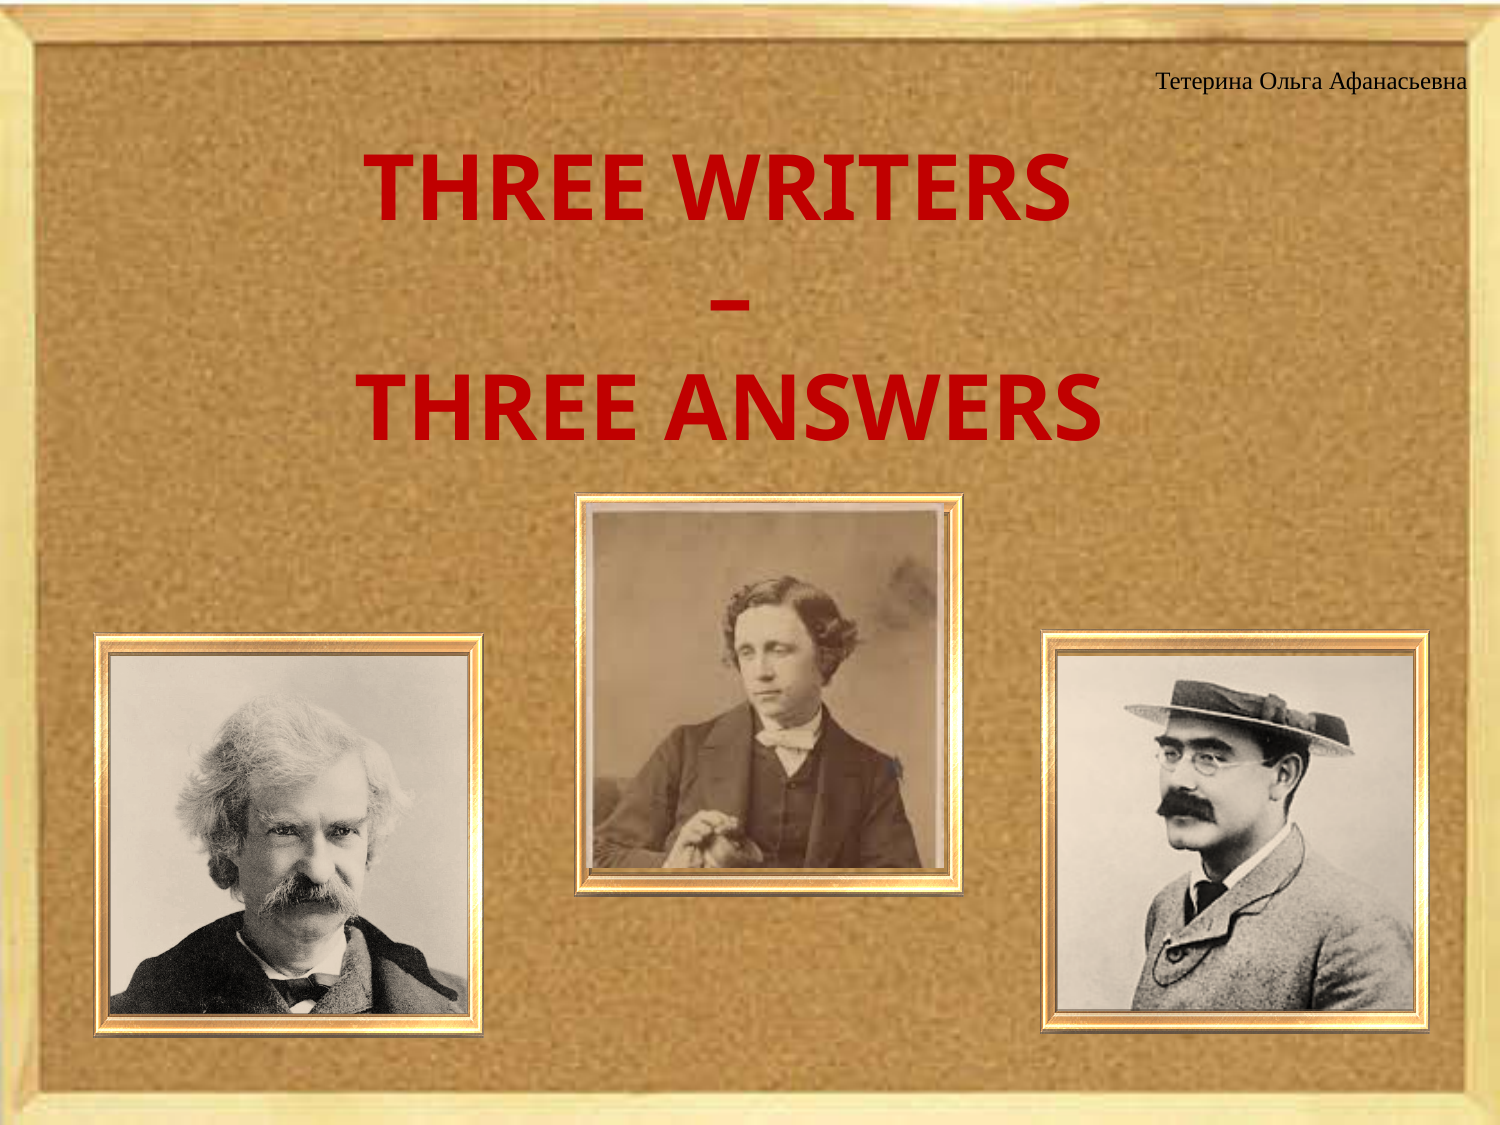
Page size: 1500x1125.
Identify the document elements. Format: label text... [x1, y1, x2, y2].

text_box Тетерина Ольга Афанасьевна [1128, 24, 1483, 85]
title THREE WRITERS – THREE ANSWERS [70, 117, 1390, 471]
picture [0, 0, 1500, 1125]
